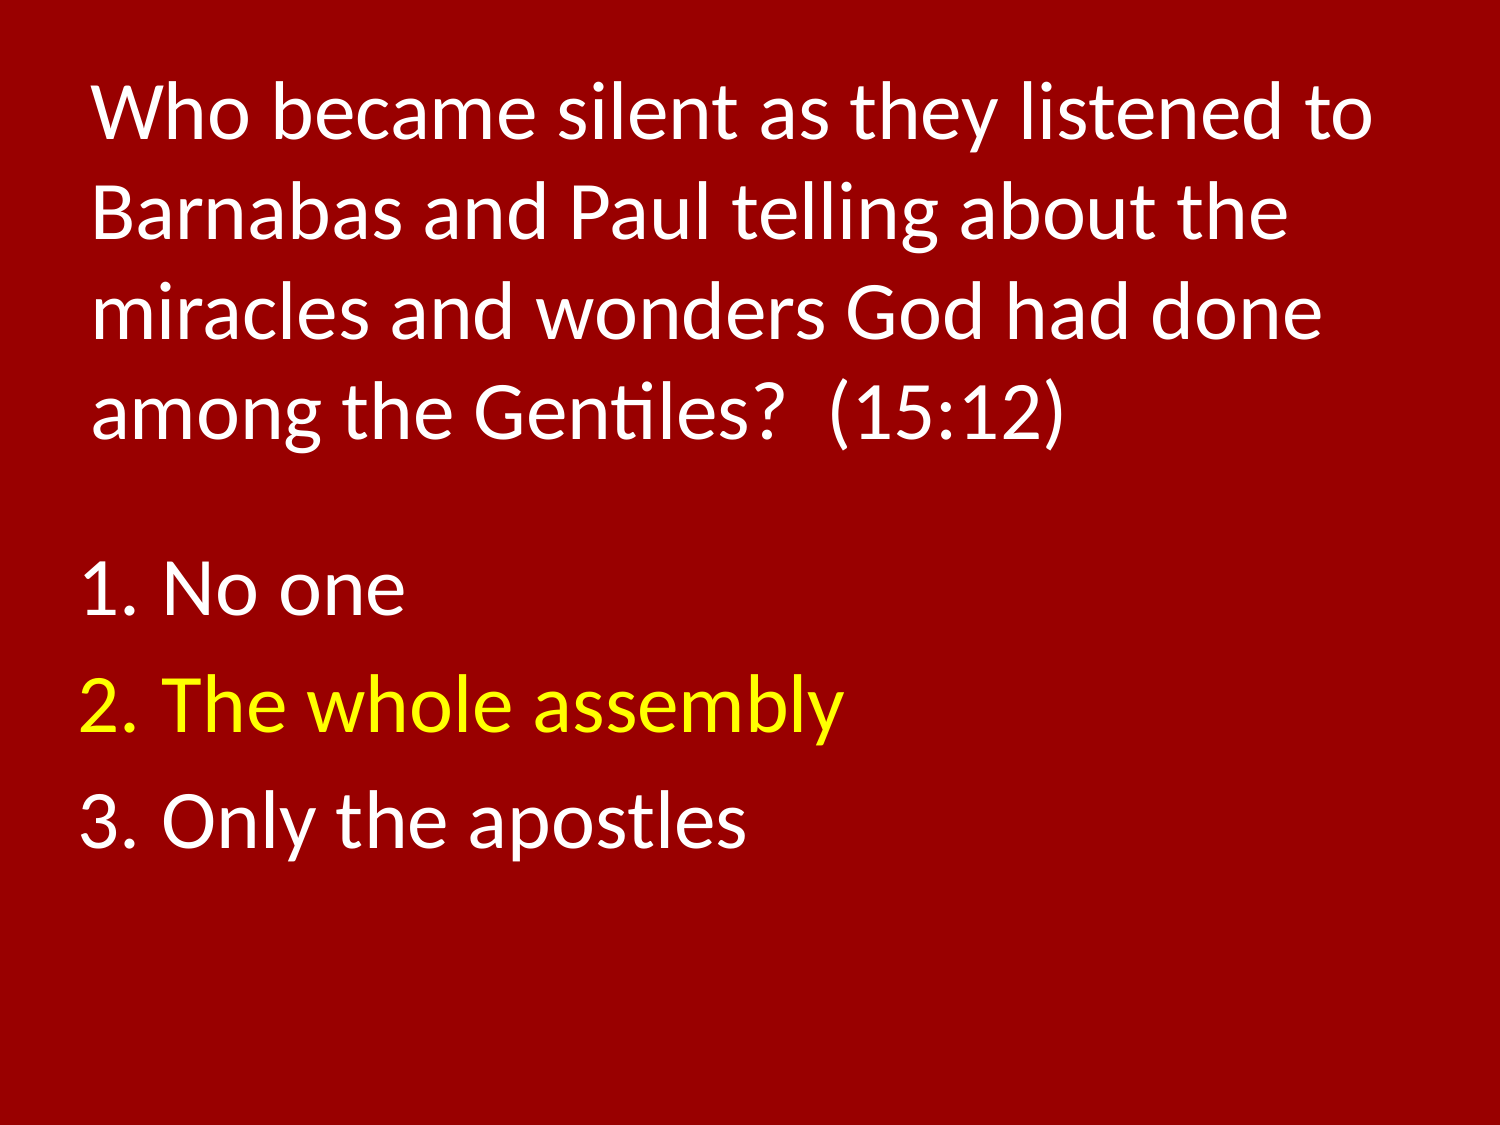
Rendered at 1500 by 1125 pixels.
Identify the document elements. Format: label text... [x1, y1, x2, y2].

title Who became silent as they listened to Barnabas and Paul telling about the miracles and wonders God had done among the Gentiles? (15:12) [75, 162, 1425, 350]
list No one The whole assembly Only the apostles [62, 525, 1413, 930]
